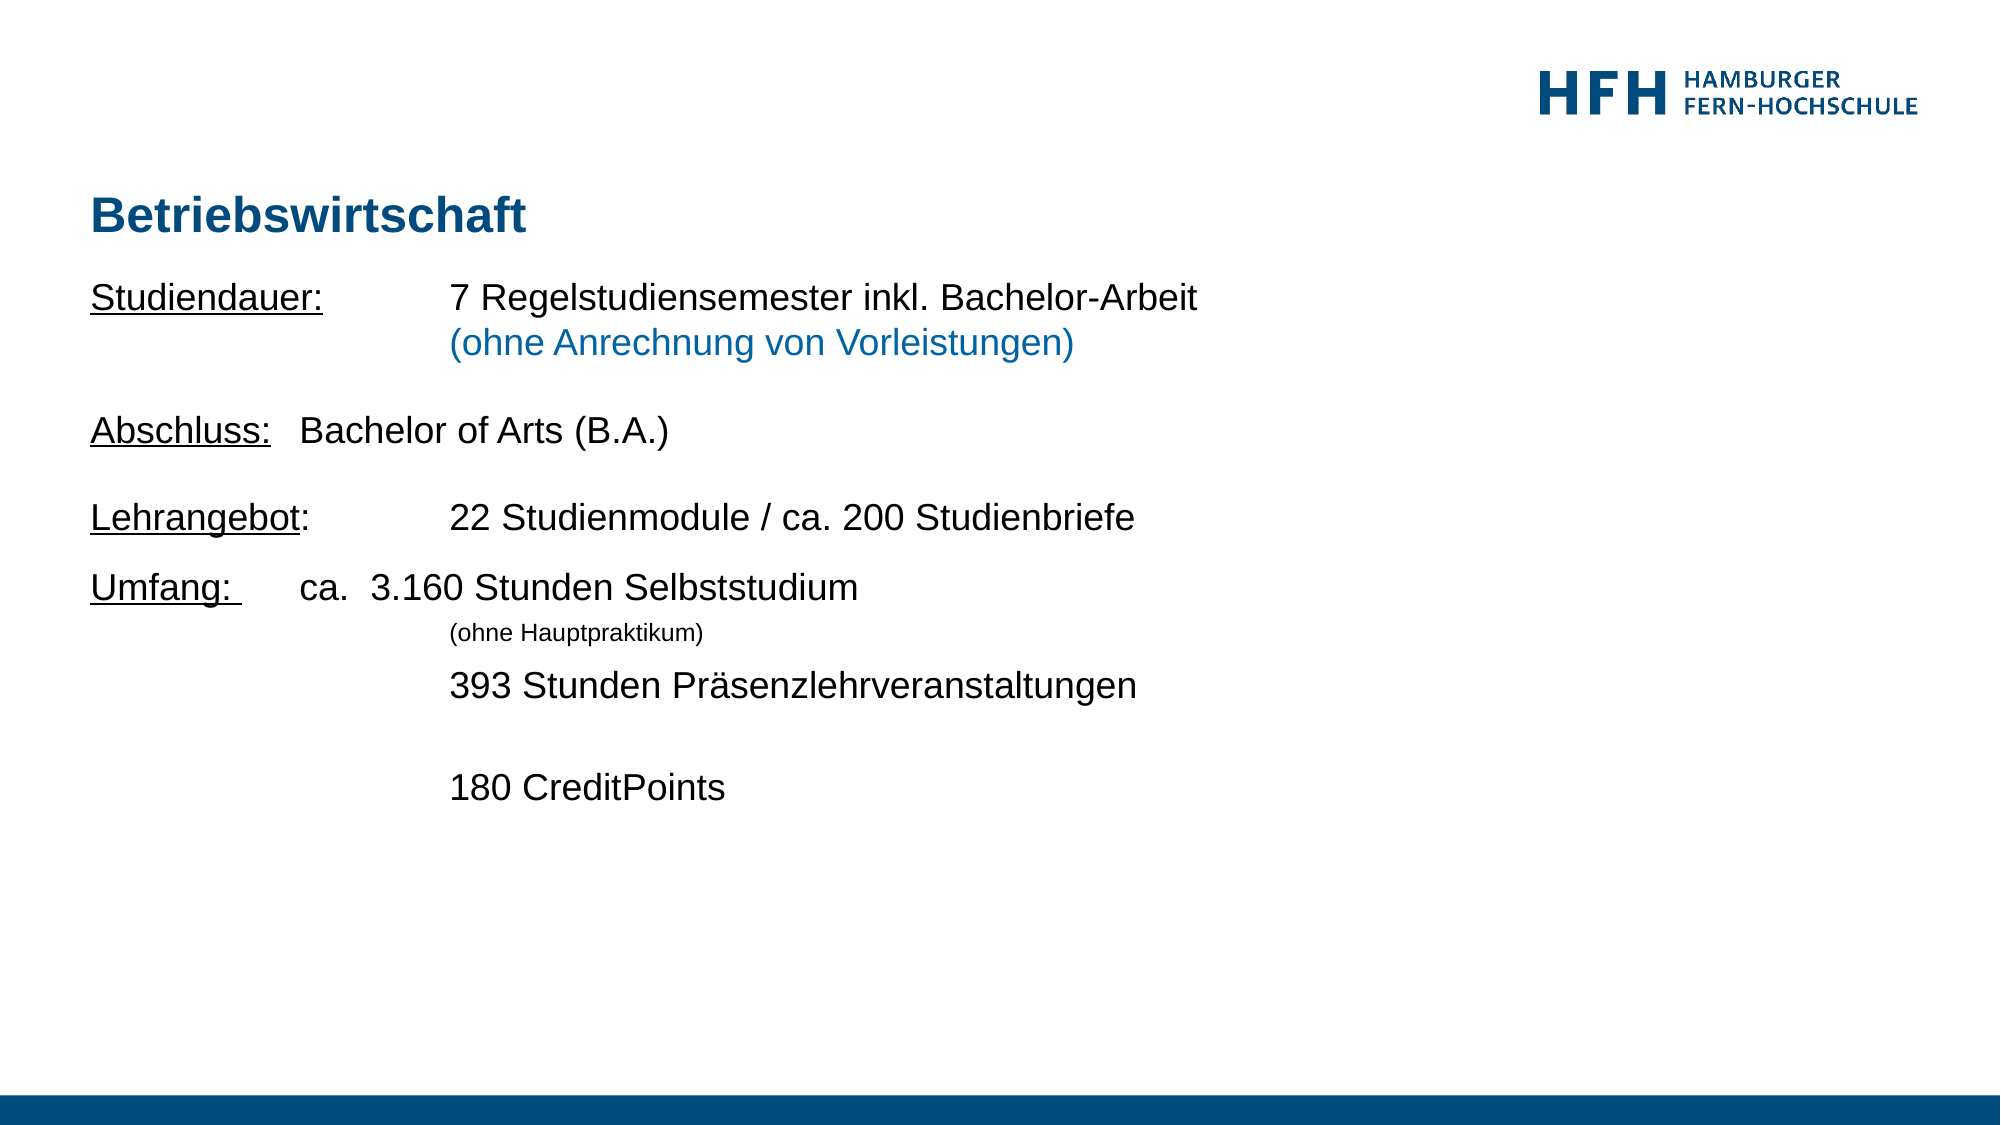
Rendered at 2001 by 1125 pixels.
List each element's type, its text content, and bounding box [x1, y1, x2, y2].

title Betriebswirtschaft [90, 188, 1916, 274]
list Studiendauer: 7 Regelstudiensemester inkl. Bachelor-Arbeit (ohne Anrechnung von Vorleistungen) Abschluss: Bachelor of Arts (B.A.) Lehrangebot: 22 Studienmodule / ca. 200 Studienbriefe Umfang: ca. 3.160 Stunden Selbststudium (ohne Hauptpraktikum) 393 Stunden Präsenzlehrveranstaltungen 180 CreditPoints [90, 273, 1922, 1027]
picture [1519, 50, 1937, 134]
